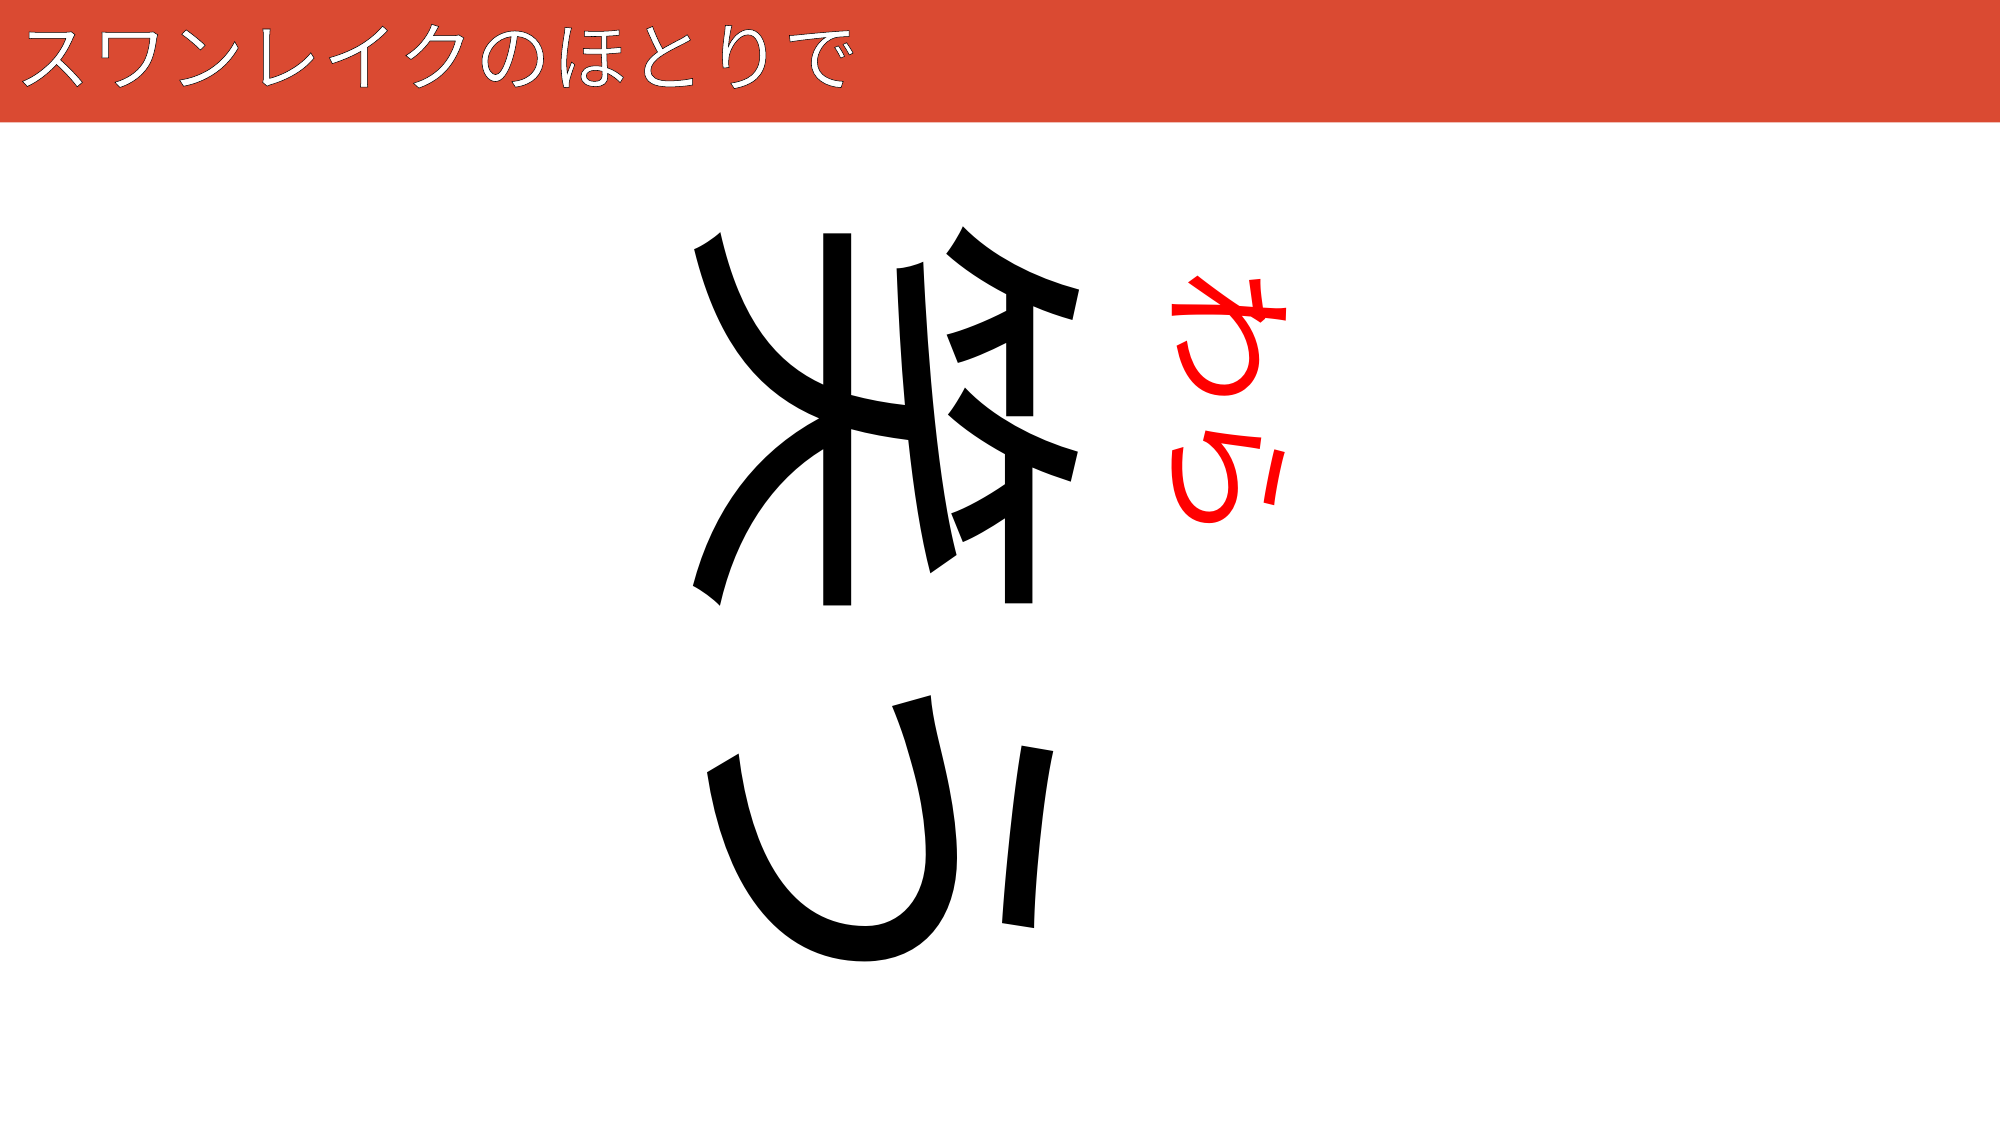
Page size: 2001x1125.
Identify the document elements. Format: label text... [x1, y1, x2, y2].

text_box 笑う [616, 195, 1152, 1125]
title スワンレイクのほとりで [0, 0, 1712, 123]
slide_number 100 [1712, 0, 2000, 123]
text_box わら [1152, 253, 1323, 547]
